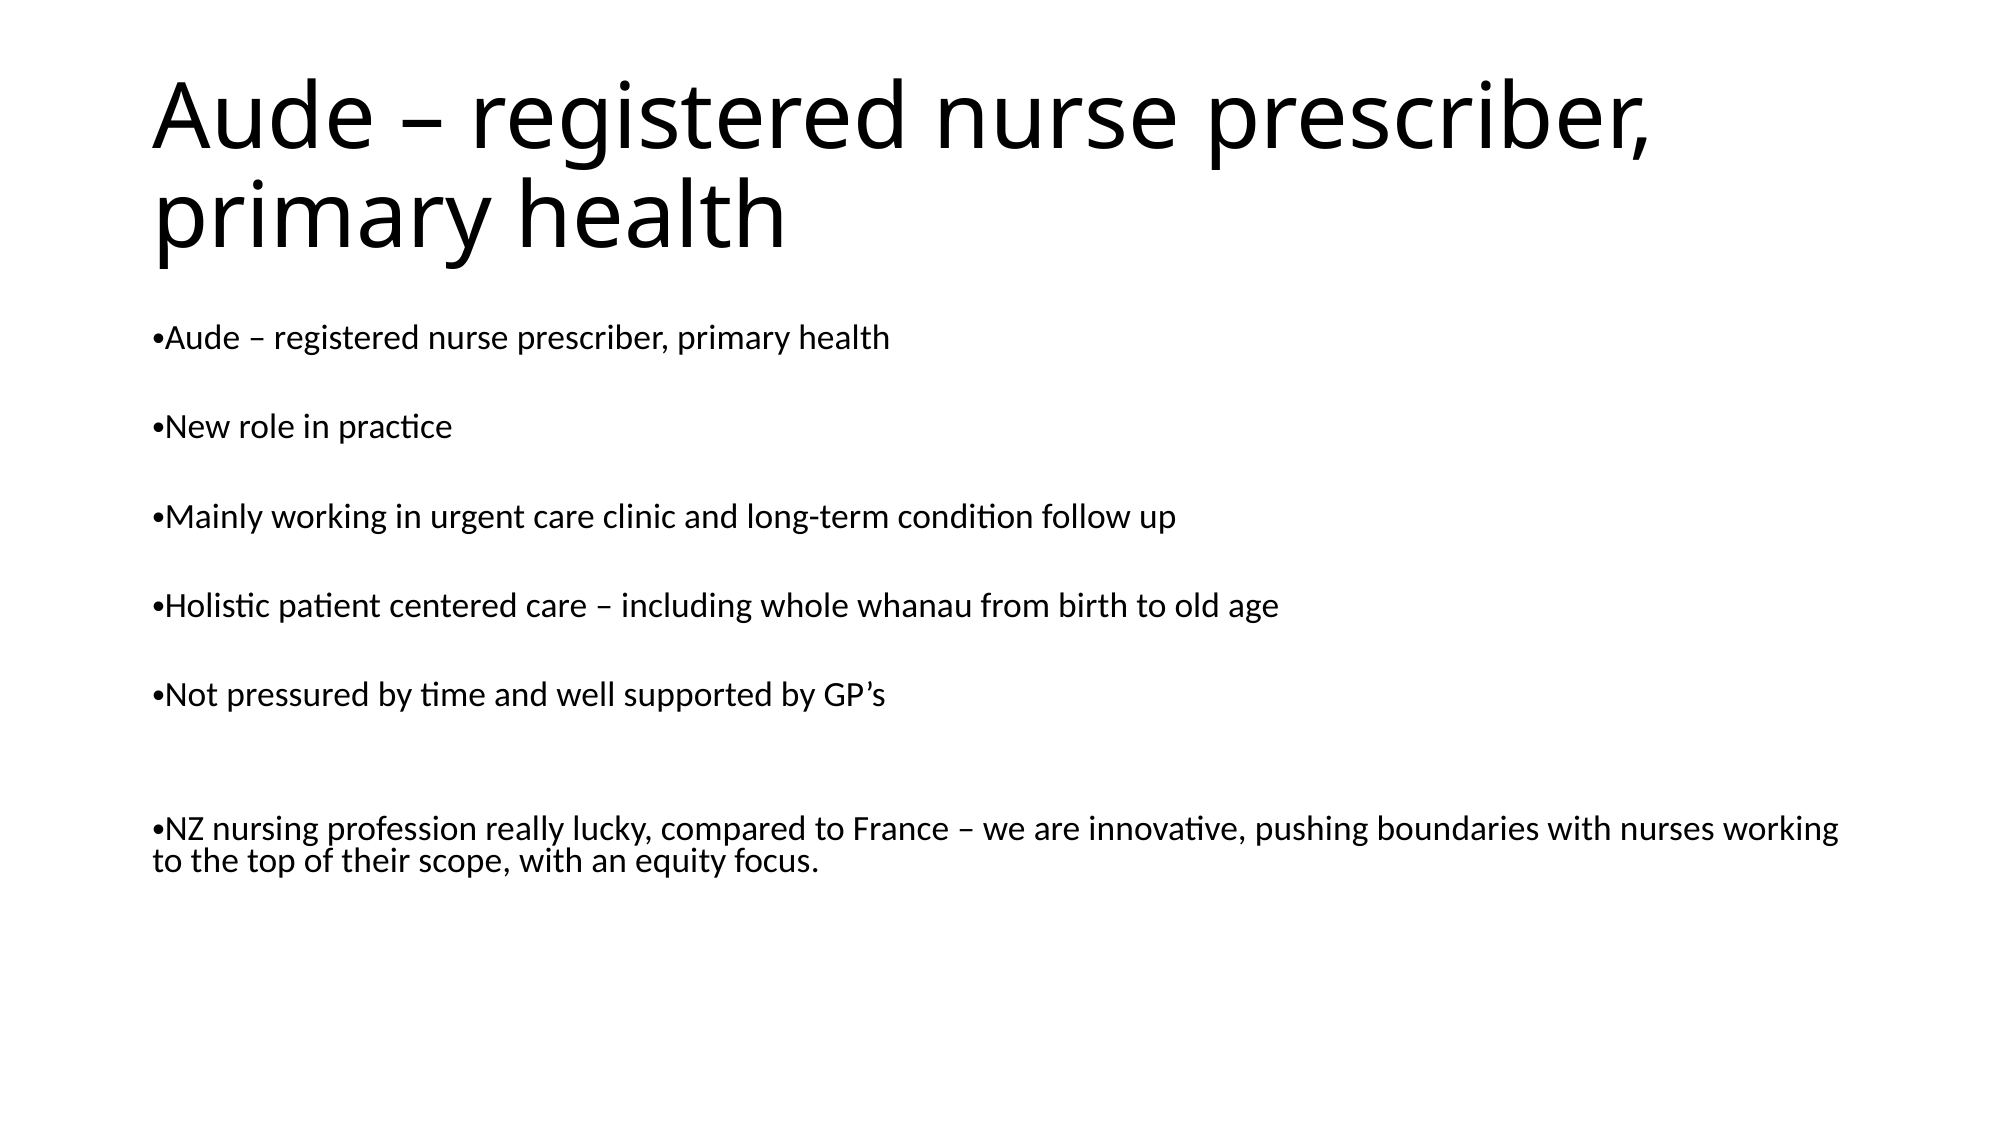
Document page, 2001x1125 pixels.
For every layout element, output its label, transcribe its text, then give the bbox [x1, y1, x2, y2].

title Aude – registered nurse prescriber, primary health [137, 59, 1863, 278]
text_box Aude – registered nurse prescriber, primary health New role in practice Mainly working in urgent care clinic and long-term condition follow up Holistic patient centered care – including whole whanau from birth to old age Not pressured by time and well supported by GP’s NZ nursing profession really lucky, compared to France – we are innovative, pushing boundaries with nurses working to the top of their scope, with an equity focus. [137, 316, 1863, 1014]
